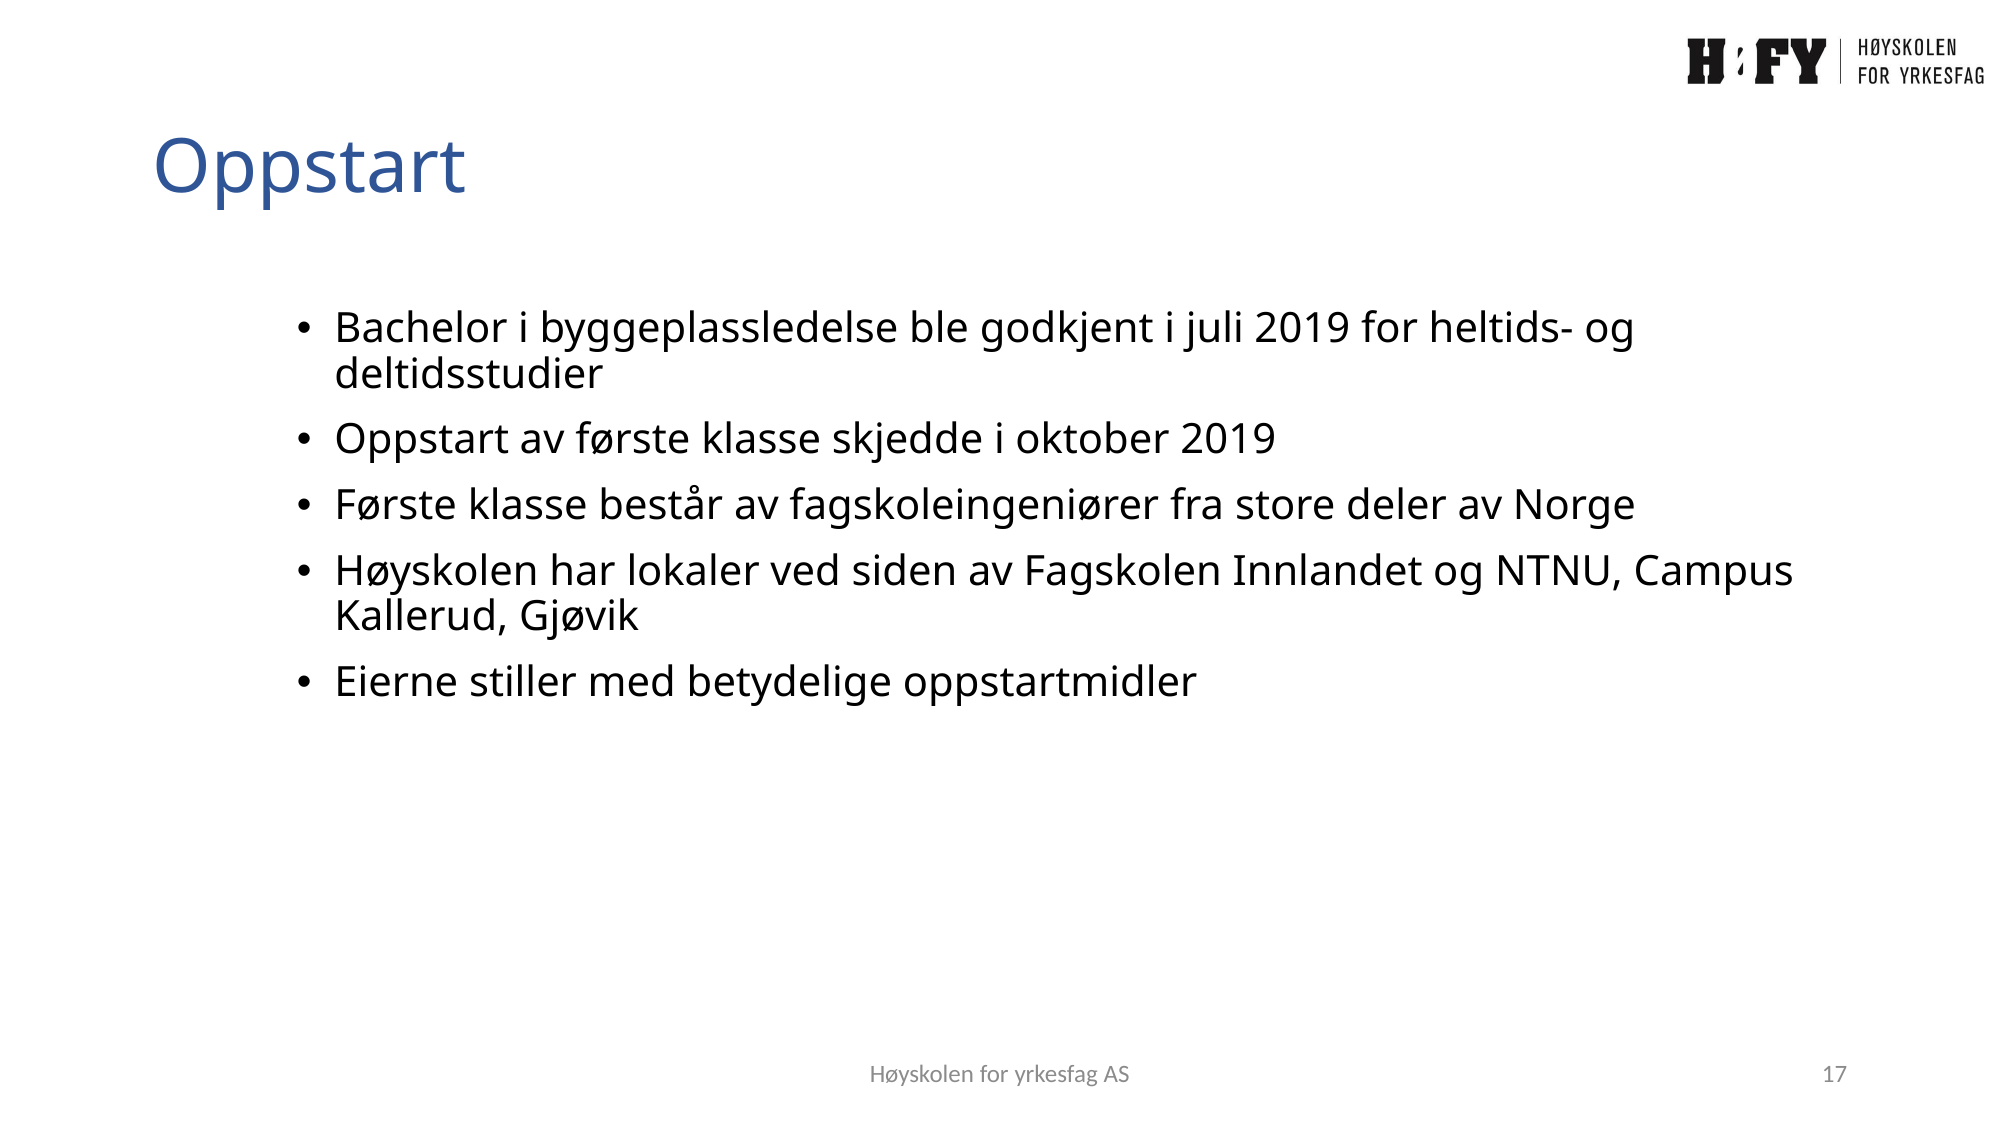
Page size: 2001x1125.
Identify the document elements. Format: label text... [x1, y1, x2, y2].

list Bachelor i byggeplassledelse ble godkjent i juli 2019 for heltids- og deltidsstudier Oppstart av første klasse skjedde i oktober 2019 Første klasse består av fagskoleingeniører fra store deler av Norge Høyskolen har lokaler ved siden av Fagskolen Innlandet og NTNU, Campus Kallerud, Gjøvik Eierne stiller med betydelige oppstartmidler [281, 299, 1863, 1014]
picture [1686, 31, 1989, 87]
title Oppstart [137, 59, 1863, 278]
slide_number 17 [1412, 1042, 1863, 1103]
footer Høyskolen for yrkesfag AS [662, 1042, 1338, 1103]
